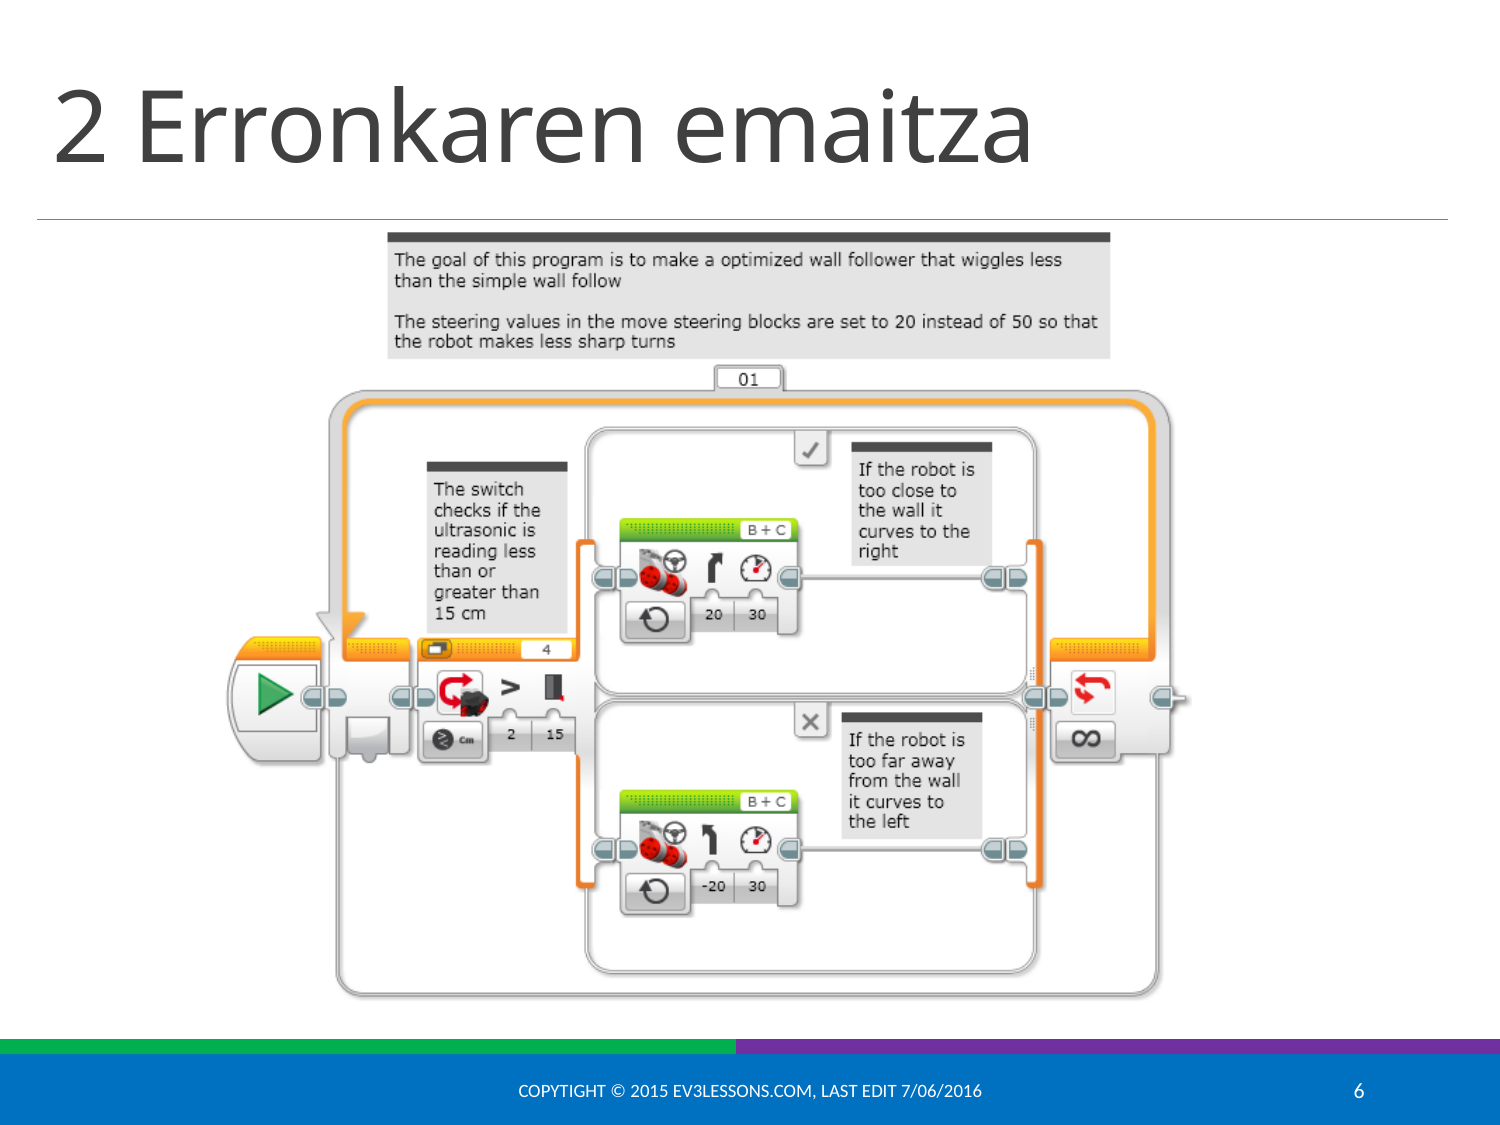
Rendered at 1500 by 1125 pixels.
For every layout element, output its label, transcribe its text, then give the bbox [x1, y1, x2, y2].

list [211, 224, 1193, 1004]
slide_number 6 [1218, 1059, 1380, 1120]
title 2 Erronkaren emaitza [37, 47, 1448, 191]
footer Copytight © 2015 EV3Lessons.com, Last edit 7/06/2016 [453, 1059, 1047, 1120]
